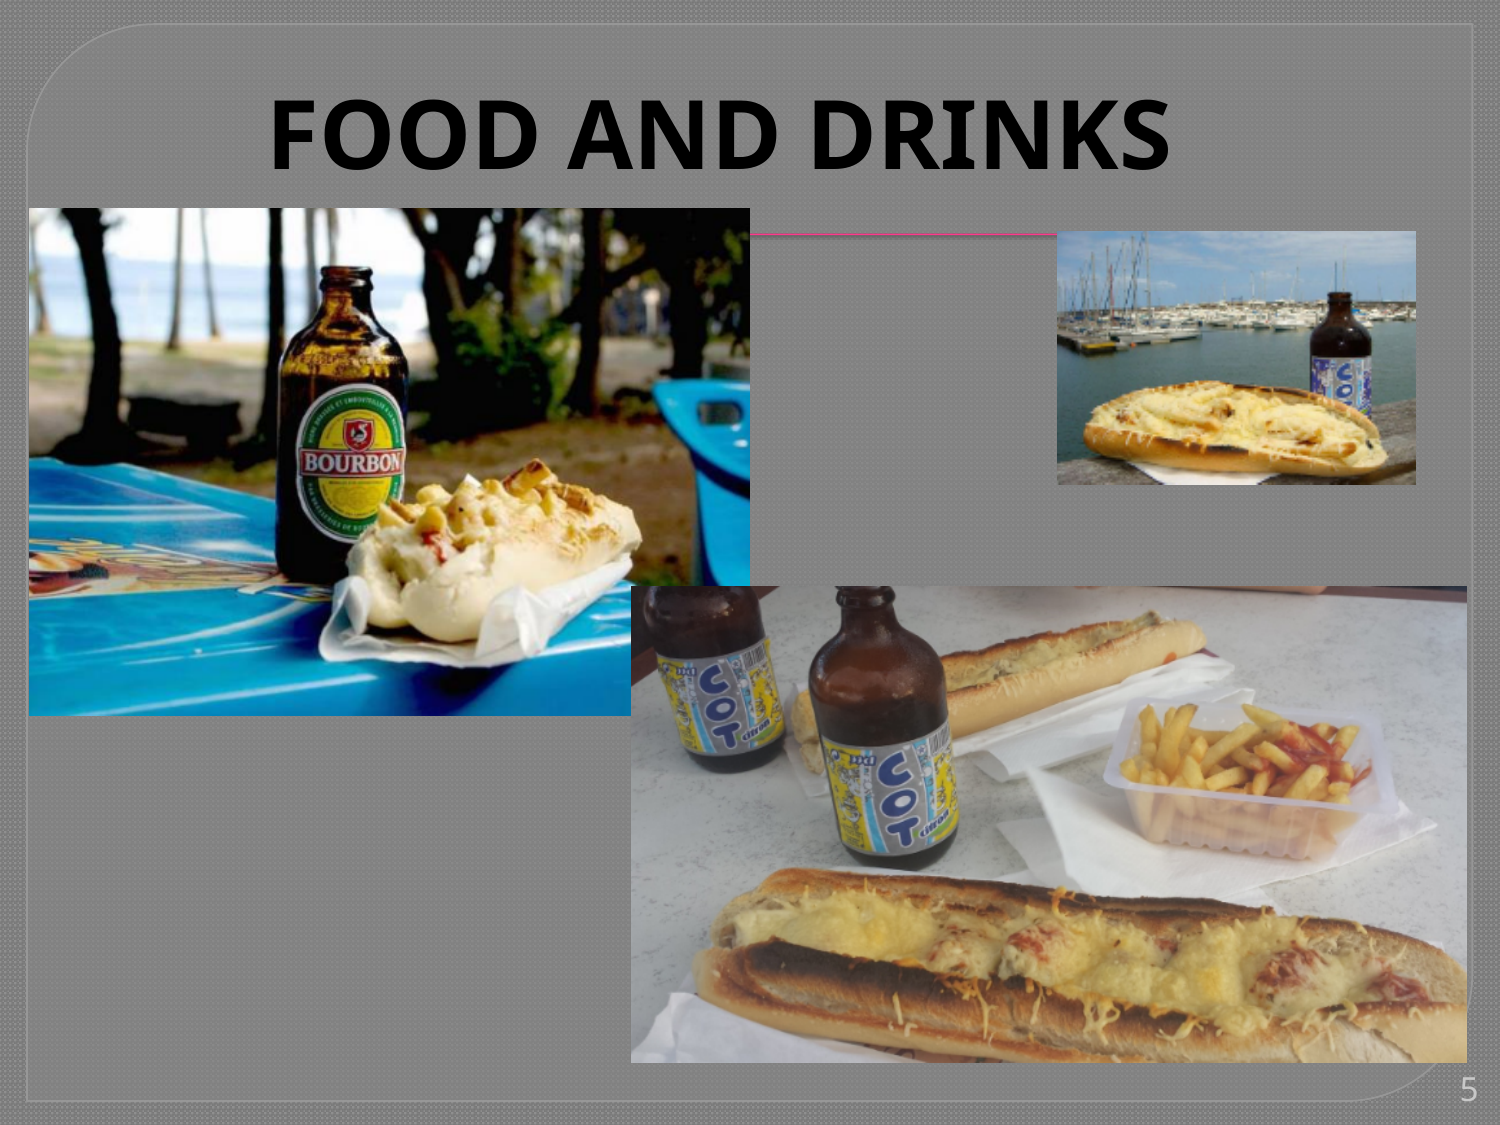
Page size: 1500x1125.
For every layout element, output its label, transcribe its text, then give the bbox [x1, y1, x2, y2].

slide_number 5 [1417, 1068, 1494, 1114]
title FOOD AND DRINKS [75, 41, 1188, 197]
picture [631, 585, 1467, 1063]
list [29, 207, 750, 717]
picture [1056, 231, 1416, 486]
